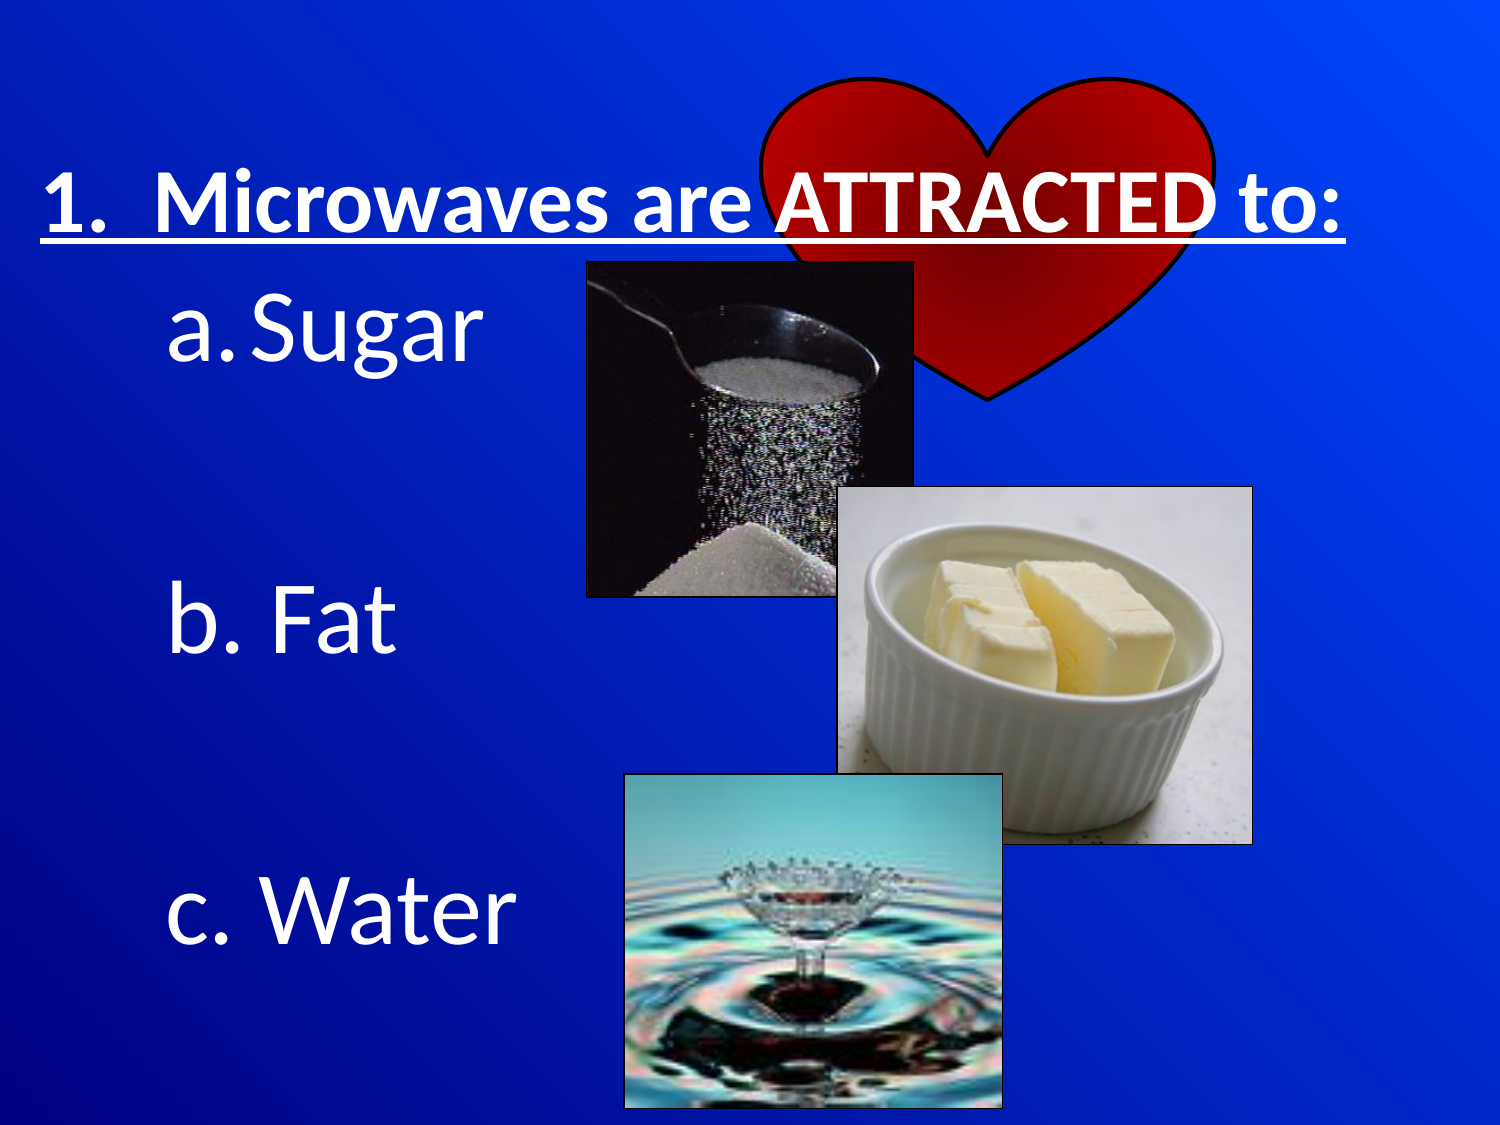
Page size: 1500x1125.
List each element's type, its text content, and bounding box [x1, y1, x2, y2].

text_box [916, 317, 1121, 402]
title 1. Microwaves are ATTRACTED to: [24, 75, 1475, 317]
picture [587, 262, 1252, 1108]
subtitle Sugar b. Fat c. Water [150, 249, 575, 1113]
